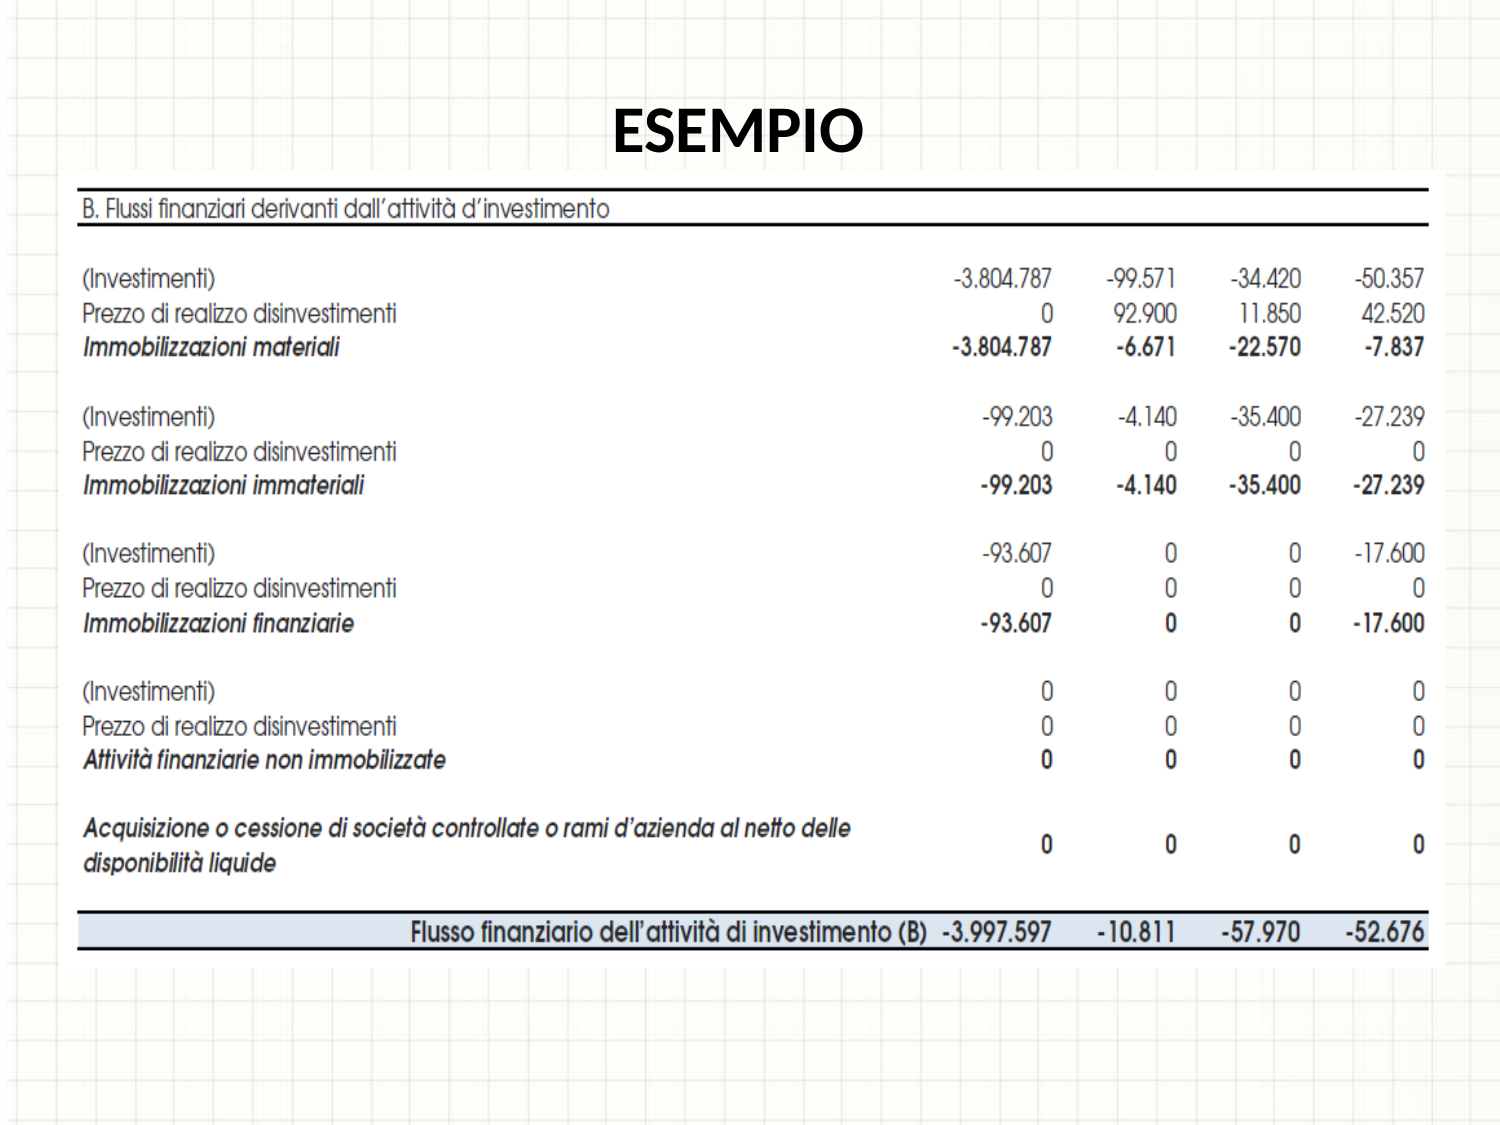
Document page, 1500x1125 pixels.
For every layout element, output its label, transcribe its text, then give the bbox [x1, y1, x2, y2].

picture [7, 0, 1500, 1125]
text_box ESEMPIO [0, 80, 1489, 171]
